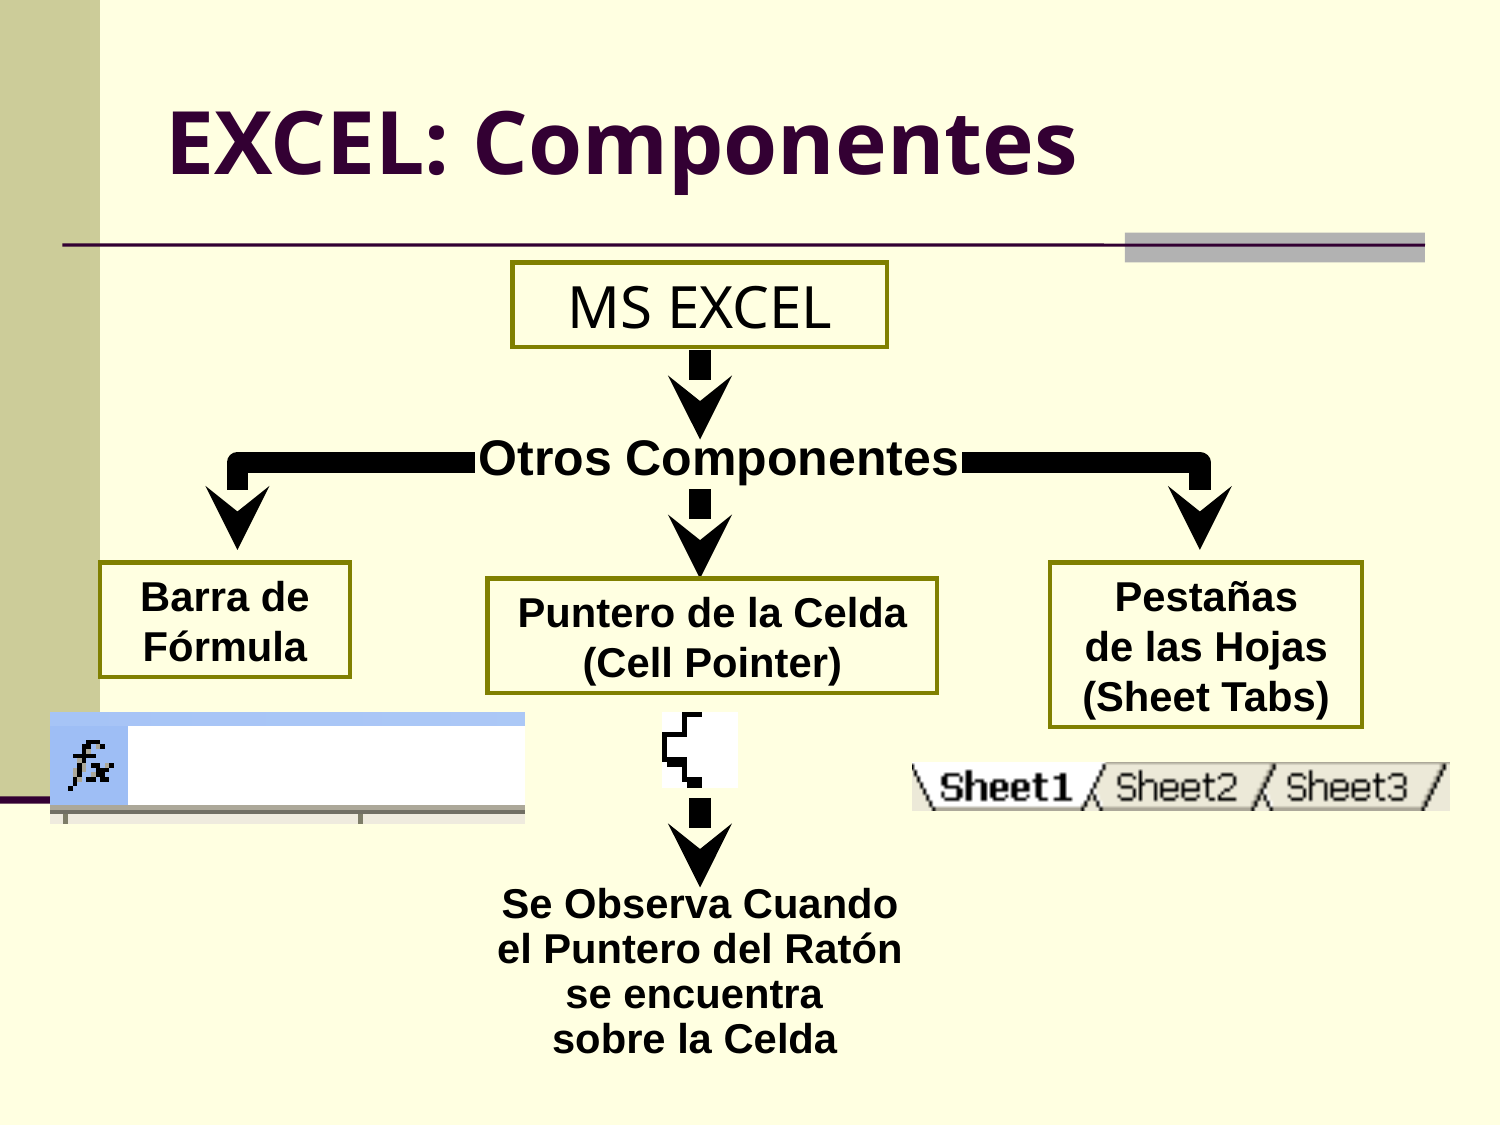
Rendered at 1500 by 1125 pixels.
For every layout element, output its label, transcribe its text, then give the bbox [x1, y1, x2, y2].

text_box Otros Componentes [437, 424, 1000, 494]
text_box Barra de Fórmula [99, 562, 350, 678]
text_box [693, 566, 707, 578]
text_box [962, 462, 1207, 550]
text_box Puntero de la Celda (Cell Pointer) [487, 578, 938, 694]
text_box [231, 462, 475, 550]
title EXCEL: Componentes [150, 45, 1425, 234]
picture [661, 711, 738, 788]
text_box [693, 875, 707, 888]
text_box MS EXCEL [512, 262, 888, 348]
text_box Pestañas de las Hojas (Sheet Tabs) [1049, 562, 1363, 728]
text_box Se Observa Cuando el Puntero del Ratón se encuentra sobre la Celda [412, 874, 988, 1070]
picture [49, 711, 526, 824]
picture [911, 761, 1451, 812]
